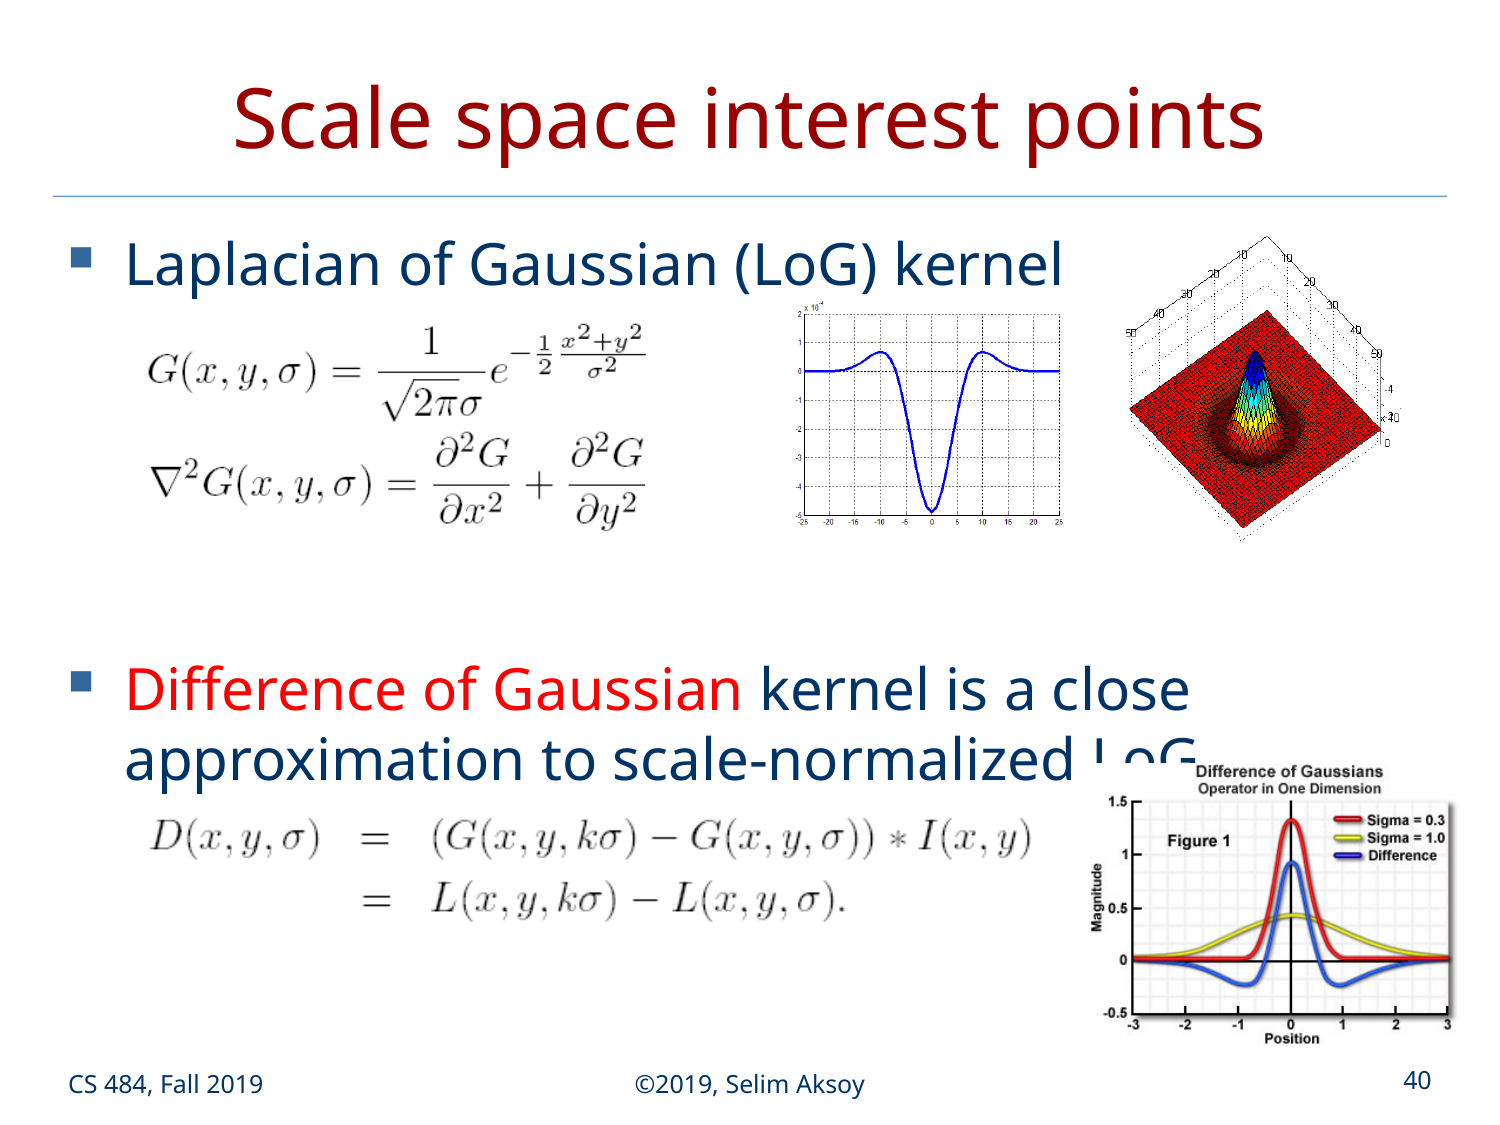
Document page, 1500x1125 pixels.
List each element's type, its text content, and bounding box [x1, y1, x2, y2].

picture [761, 295, 1090, 543]
footer ©2019, Selim Aksoy [511, 1052, 988, 1107]
picture [135, 304, 661, 550]
picture [1115, 234, 1402, 543]
picture [1089, 762, 1459, 1046]
slide_number 40 [1134, 1054, 1448, 1107]
title Scale space interest points [53, 31, 1447, 173]
picture [147, 797, 1046, 928]
slide_number CS 484, Fall 2019 [52, 1052, 366, 1107]
list Laplacian of Gaussian (LoG) kernel Difference of Gaussian kernel is a close approximation to scale-normalized LoG. [53, 220, 1483, 1035]
